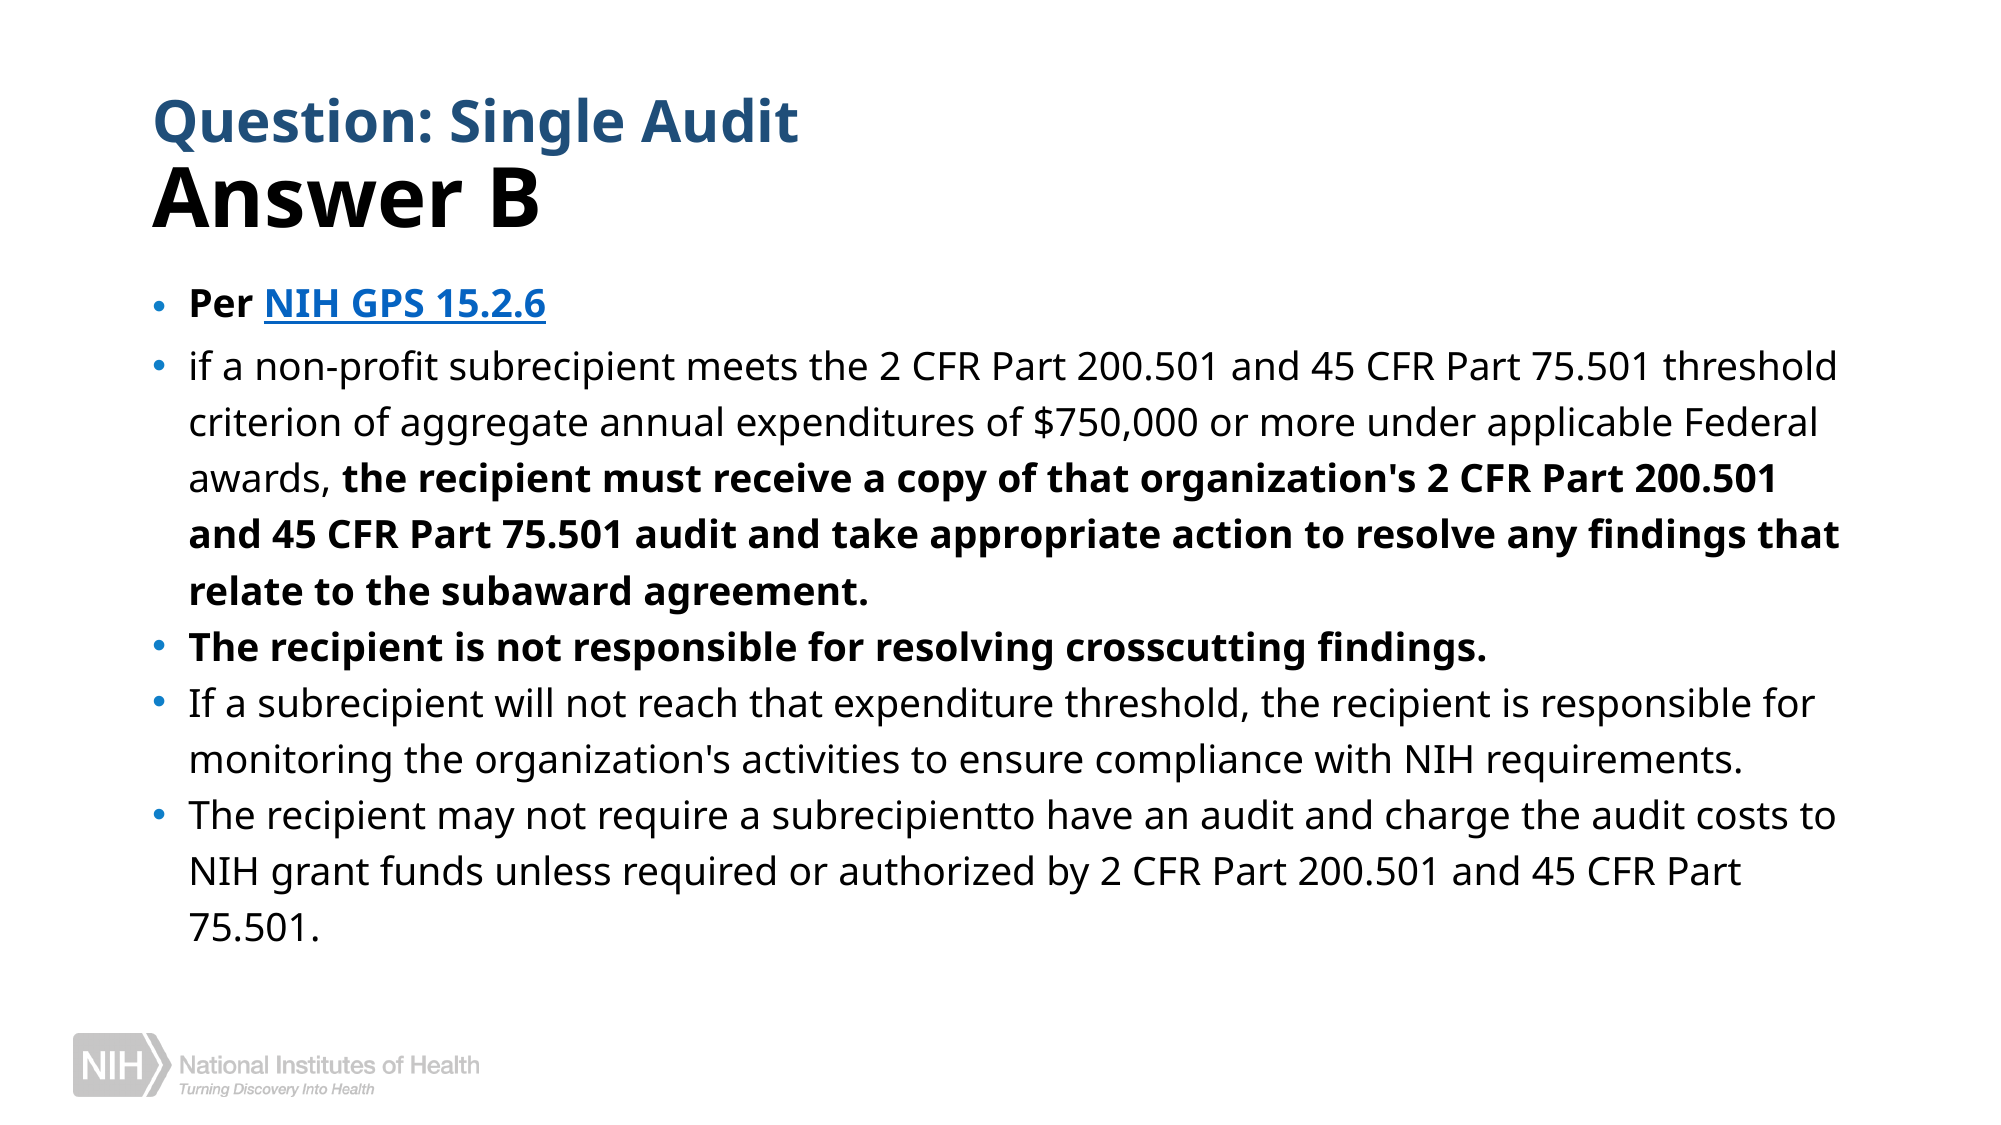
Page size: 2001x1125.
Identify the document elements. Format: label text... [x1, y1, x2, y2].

list Per NIH GPS 15.2.6 if a non-profit subrecipient meets the 2 CFR Part 200.501 and 45 CFR Part 75.501 threshold criterion of aggregate annual expenditures of $750,000 or more under applicable Federal awards, the recipient must receive a copy of that organization's 2 CFR Part 200.501 and 45 CFR Part 75.501 audit and take appropriate action to resolve any findings that relate to the subaward agreement. The recipient is not responsible for resolving crosscutting findings. If a subrecipient will not reach that expenditure threshold, the recipient is responsible for monitoring the organization's activities to ensure compliance with NIH requirements. The recipient may not require a subrecipientto have an audit and charge the audit costs to NIH grant funds unless required or authorized by 2 CFR Part 200.501 and 45 CFR Part 75.501. [137, 278, 1863, 1014]
title Question: Single Audit Answer B [137, 59, 1863, 278]
